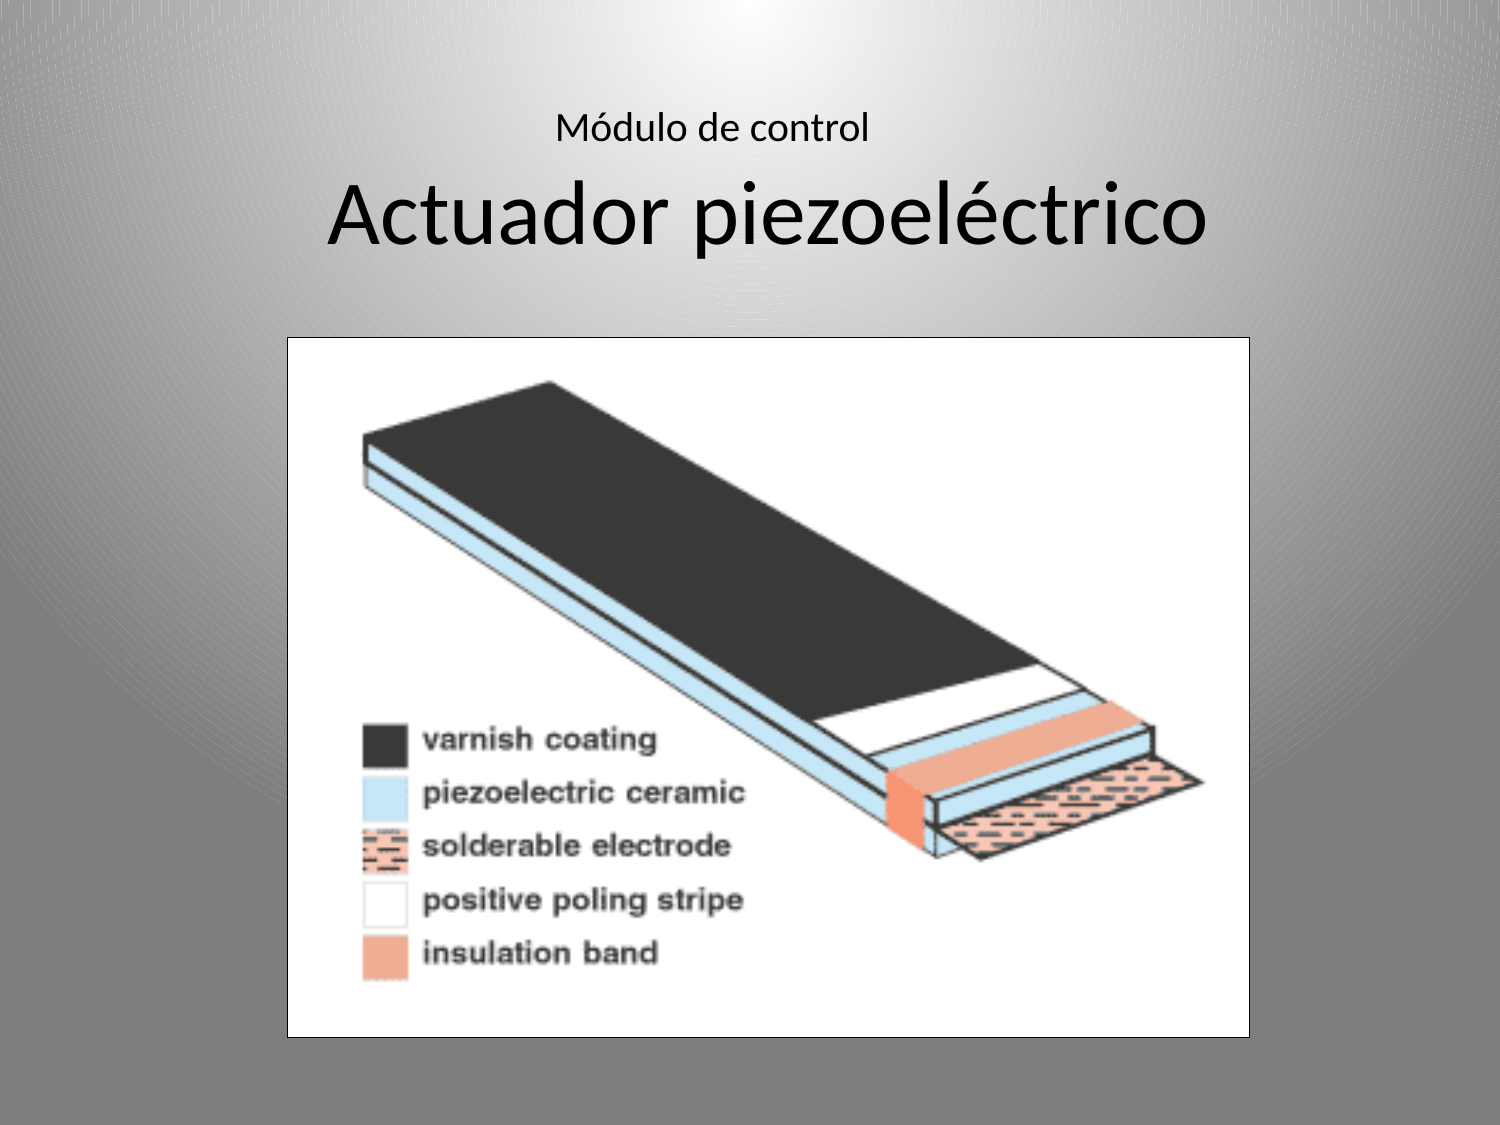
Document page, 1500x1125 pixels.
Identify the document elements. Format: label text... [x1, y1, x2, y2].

text_box Módulo de control [74, 62, 1350, 188]
picture [287, 337, 1251, 1038]
title Actuador piezoeléctrico [131, 112, 1407, 304]
